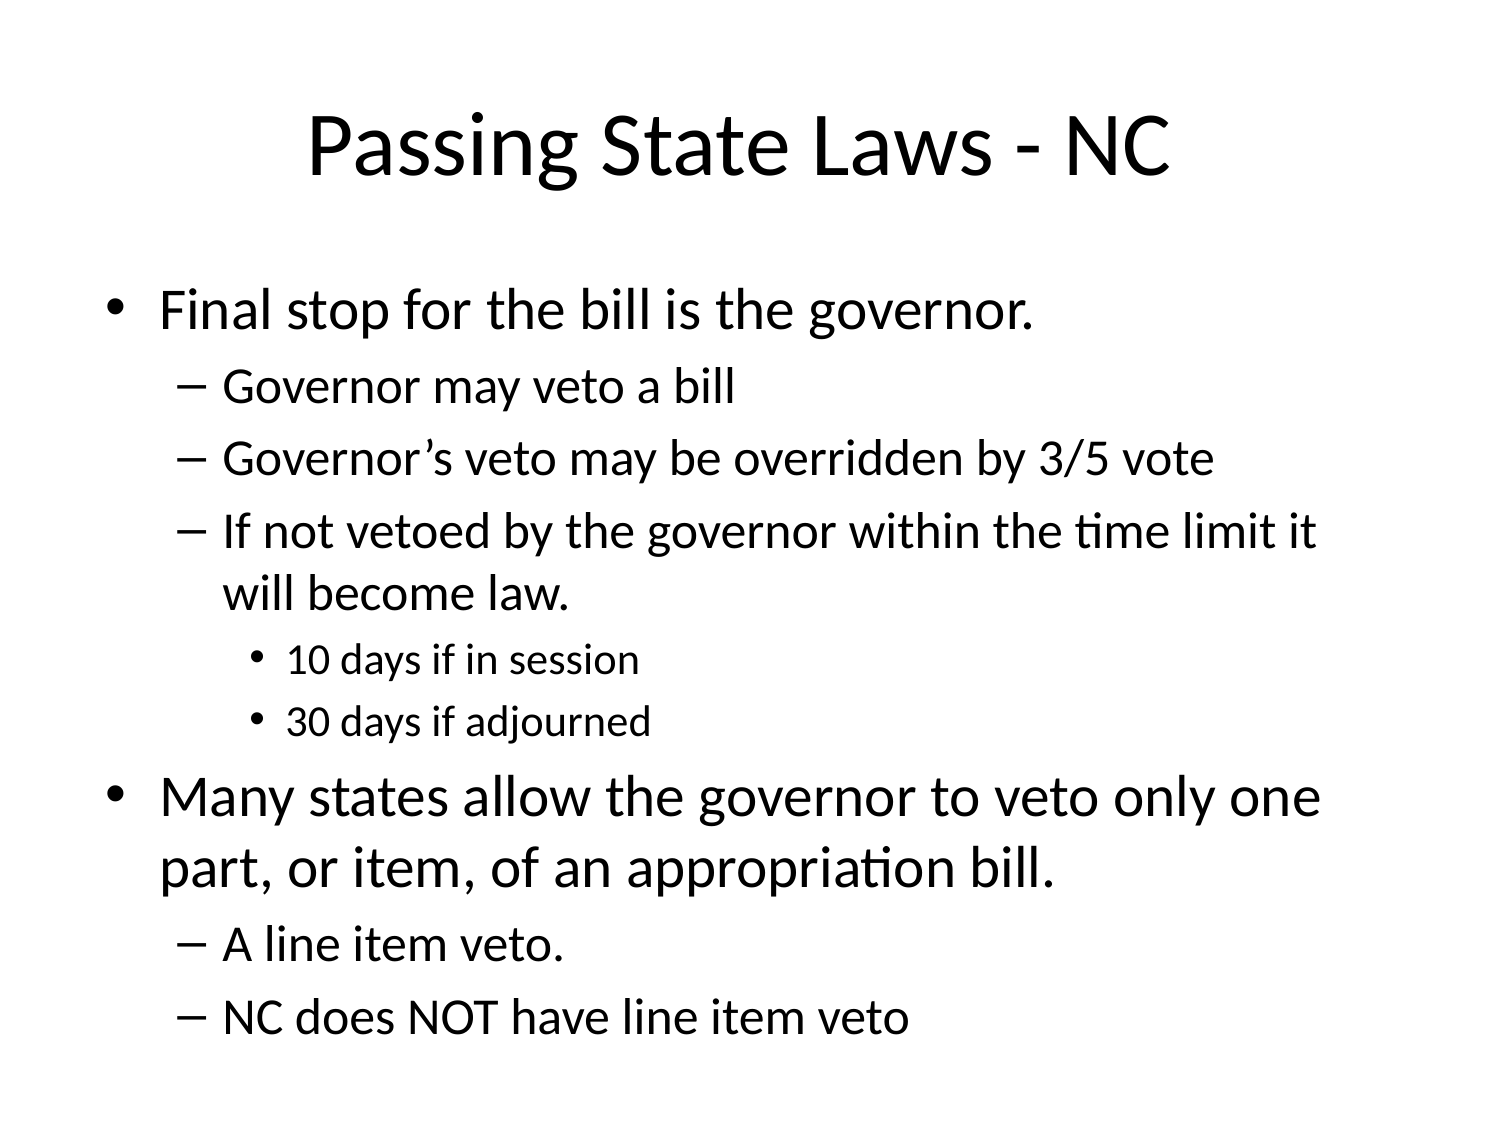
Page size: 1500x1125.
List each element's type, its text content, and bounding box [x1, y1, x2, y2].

title Passing State Laws - NC [75, 45, 1425, 233]
list Final stop for the bill is the governor. Governor may veto a bill Governor’s veto may be overridden by 3/5 vote If not vetoed by the governor within the time limit it will become law. 10 days if in session 30 days if adjourned Many states allow the governor to veto only one part, or item, of an appropriation bill. A line item veto. NC does NOT have line item veto [90, 262, 1410, 1058]
